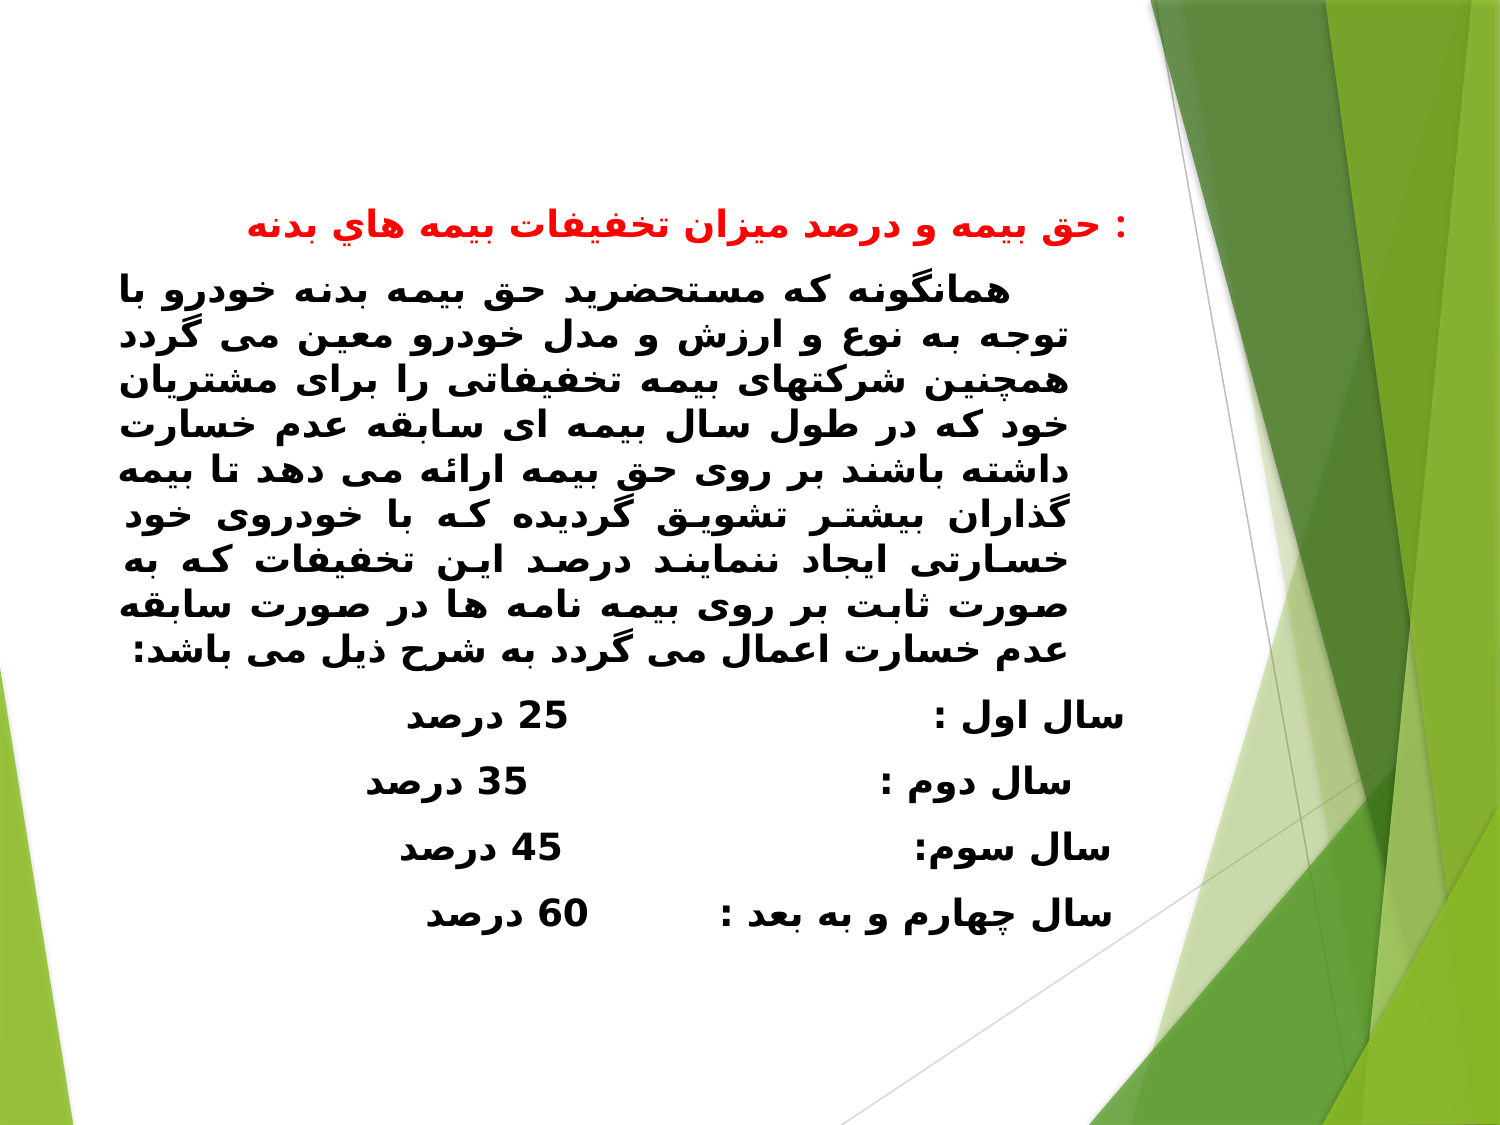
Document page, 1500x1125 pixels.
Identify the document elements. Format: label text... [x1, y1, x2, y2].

list حق بیمه و درصد ميزان تخفيفات بيمه هاي بدنه : همانگونه که مستحضرید حق بیمه بدنه خودرو با توجه به نوع و ارزش و مدل خودرو معین می گردد همچنین شرکتهای بیمه تخفیفاتی را برای مشتریان خود که در طول سال بیمه ای سابقه عدم خسارت داشته باشند بر روی حق بیمه ارائه می دهد تا بیمه گذاران بیشتر تشویق گردیده که با خودروی خود خسارتی ایجاد ننمایند درصد این تخفیفات که به صورت ثابت بر روی بیمه نامه ها در صورت سابقه عدم خسارت اعمال می گردد به شرح ذیل می باشد: سال اول : 25 درصد سال دوم : 35 درصد سال سوم: 45 درصد سال چهارم و به بعد : 60 درصد [99, 126, 1142, 992]
